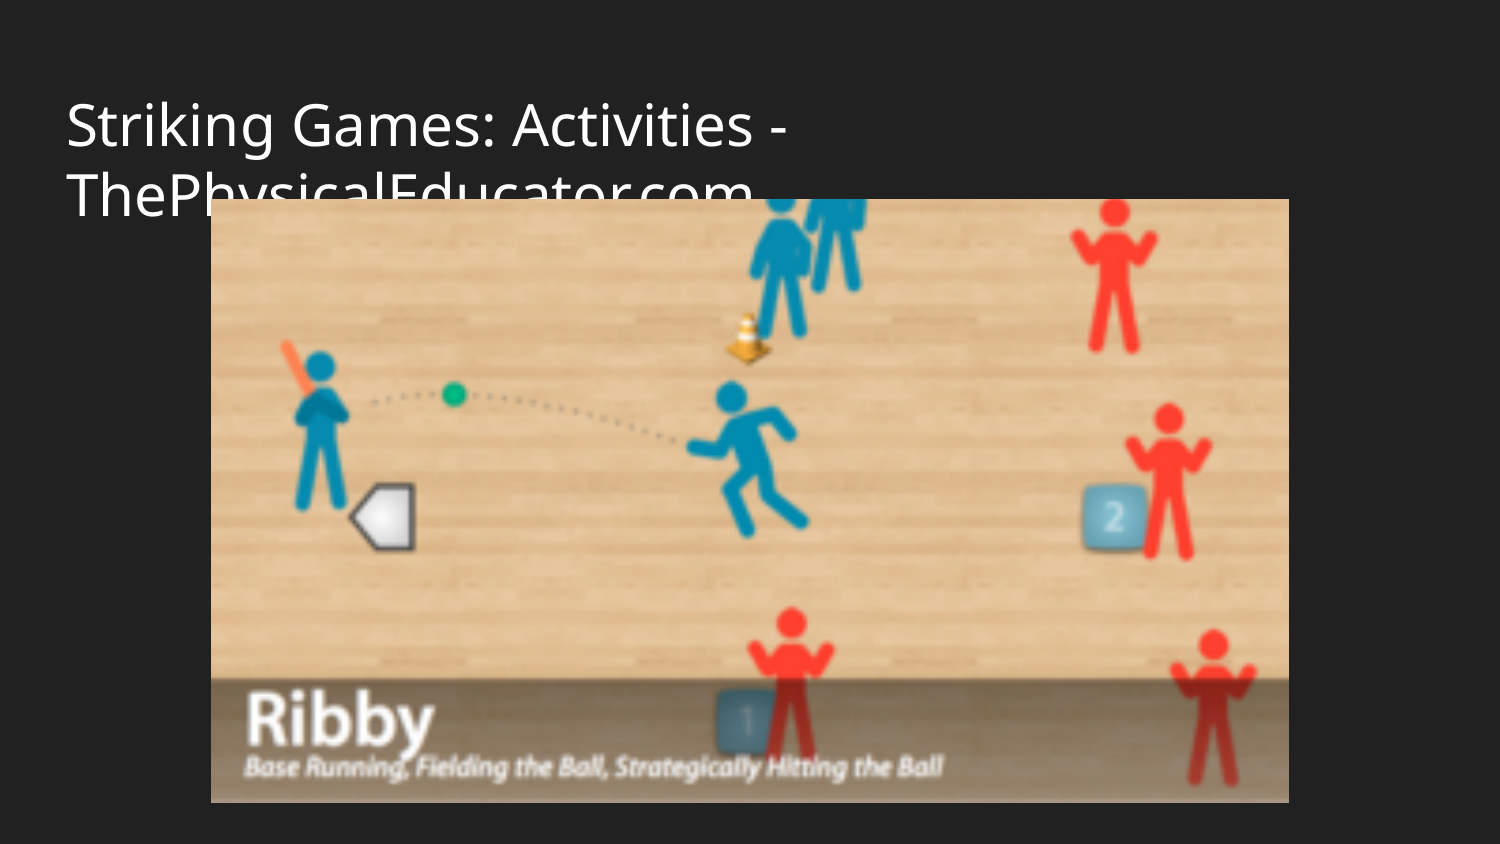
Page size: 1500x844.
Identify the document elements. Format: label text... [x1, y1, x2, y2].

picture [848, 201, 854, 211]
picture [210, 199, 1290, 803]
title Striking Games: Activities - ThePhysicalEducator.com [51, 72, 1449, 167]
